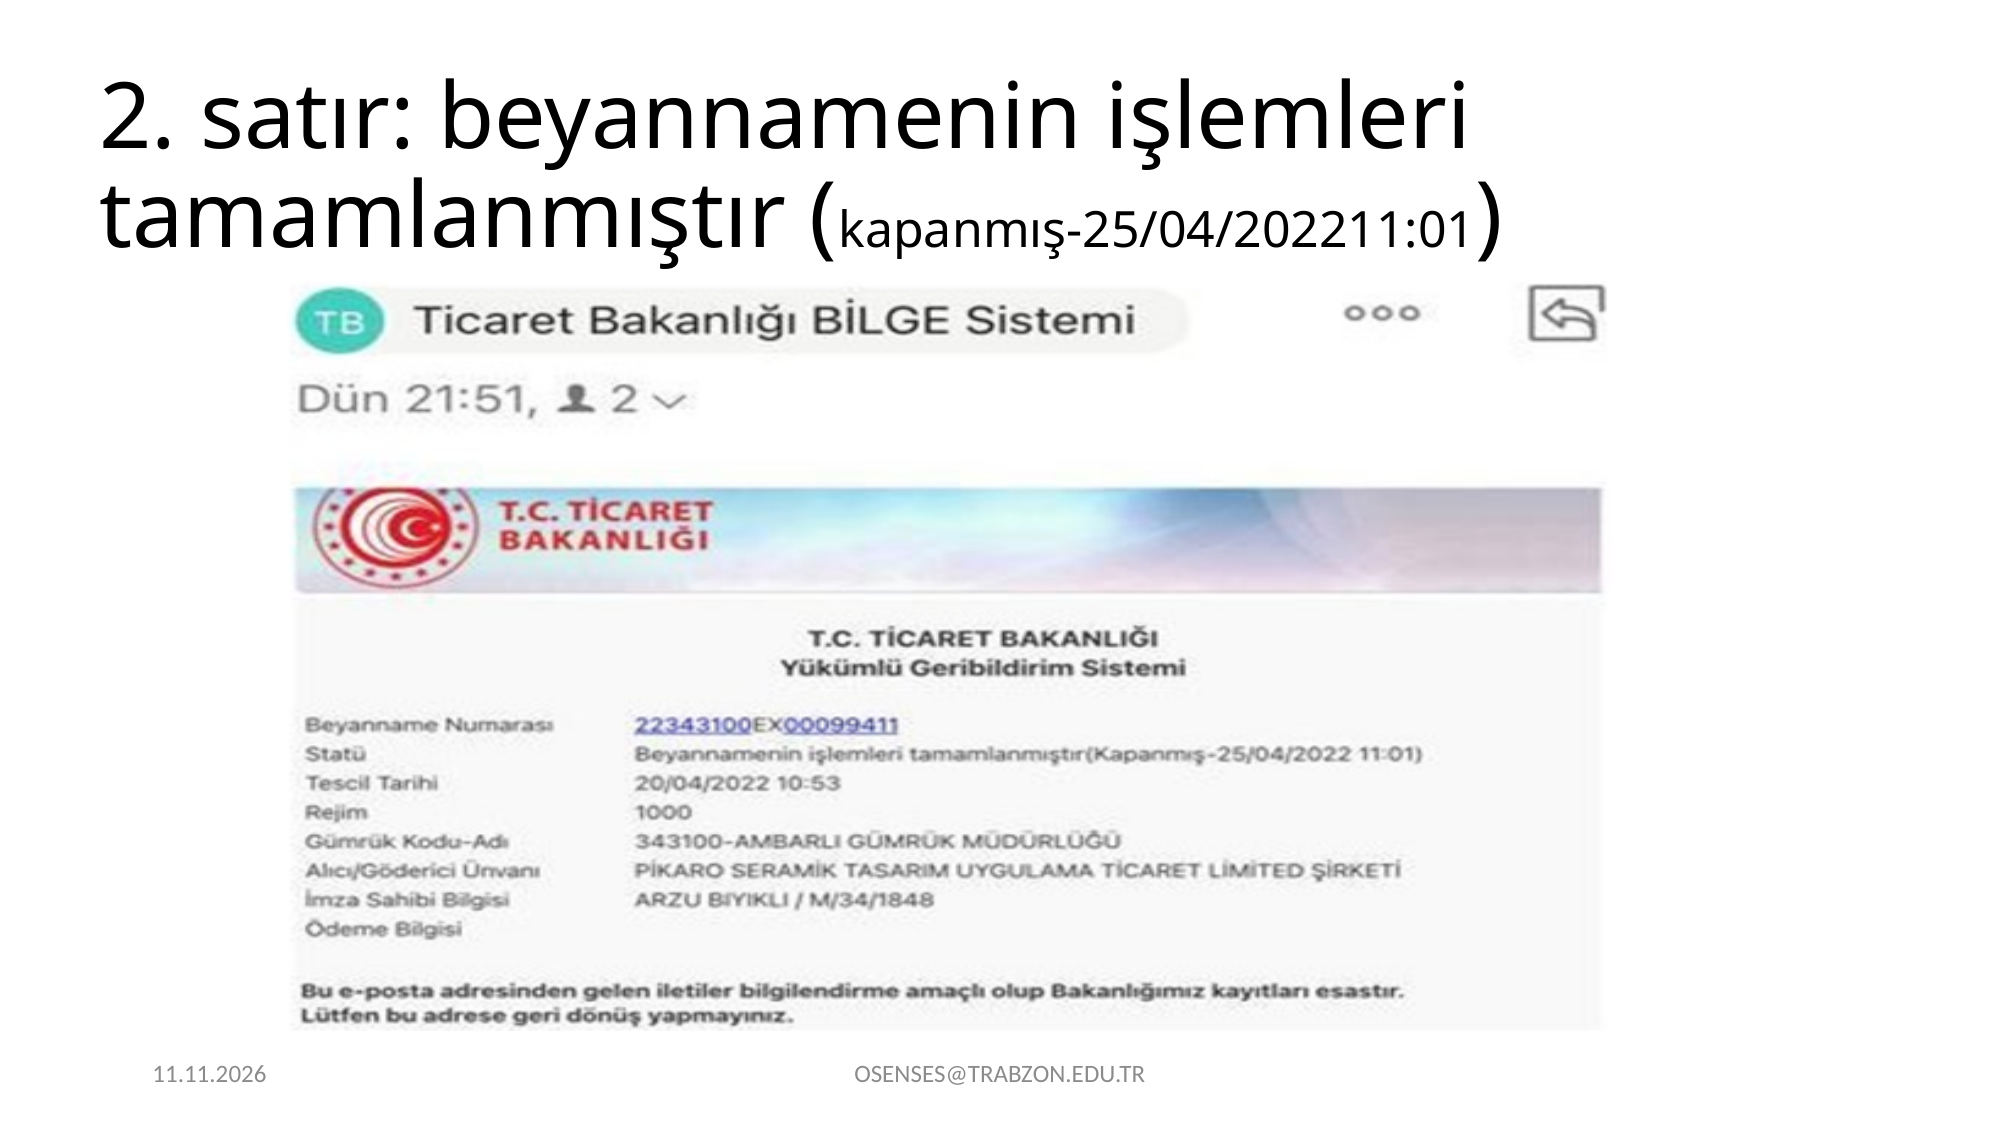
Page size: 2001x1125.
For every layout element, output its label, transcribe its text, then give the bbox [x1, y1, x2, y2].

title 2. satır: beyannamenin işlemleri tamamlanmıştır (kapanmış-25/04/202211:01) [84, 59, 1934, 278]
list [283, 281, 1612, 1031]
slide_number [137, 1042, 588, 1103]
footer OSENSES@TRABZON.EDU.TR [662, 1042, 1338, 1103]
